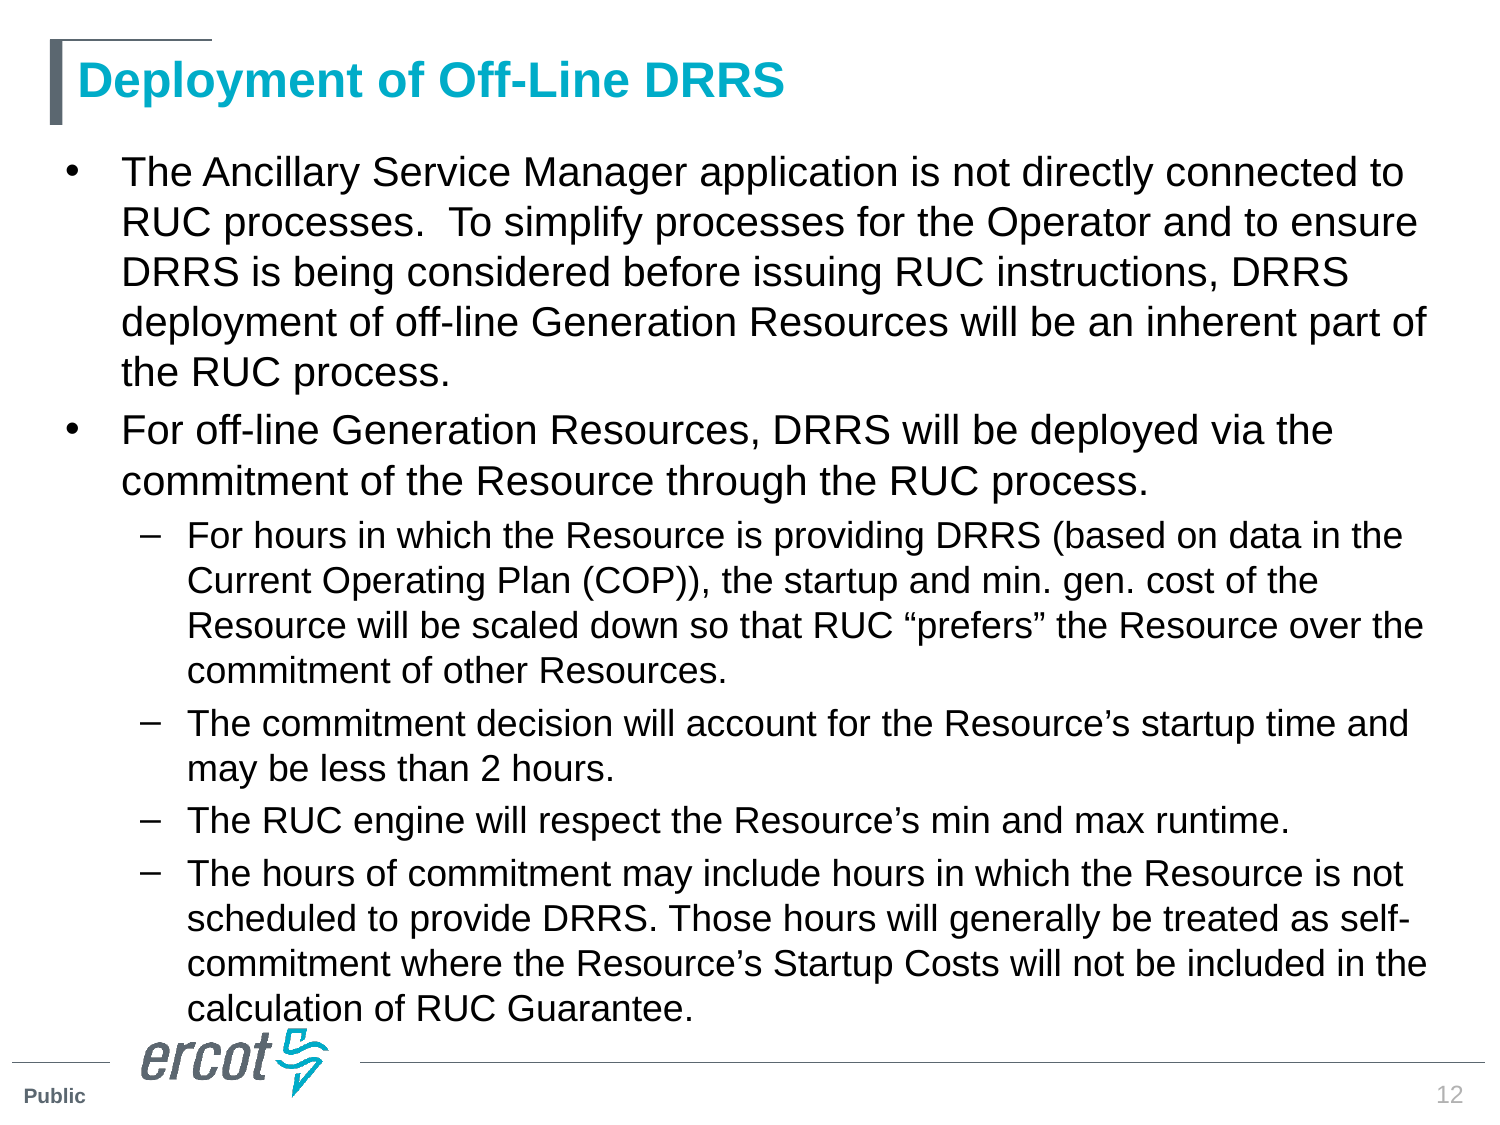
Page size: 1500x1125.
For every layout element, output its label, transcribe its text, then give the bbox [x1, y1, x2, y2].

slide_number 12 [1412, 1076, 1488, 1112]
list The Ancillary Service Manager application is not directly connected to RUC processes. To simplify processes for the Operator and to ensure DRRS is being considered before issuing RUC instructions, DRRS deployment of off-line Generation Resources will be an inherent part of the RUC process. For off-line Generation Resources, DRRS will be deployed via the commitment of the Resource through the RUC process. For hours in which the Resource is providing DRRS (based on data in the Current Operating Plan (COP)), the startup and min. gen. cost of the Resource will be scaled down so that RUC “prefers” the Resource over the commitment of other Resources. The commitment decision will account for the Resource’s startup time and may be less than 2 hours. The RUC engine will respect the Resource’s min and max runtime. The hours of commitment may include hours in which the Resource is not scheduled to provide DRRS. Those hours will generally be treated as self-commitment where the Resource’s Startup Costs will not be included in the calculation of RUC Guarantee. [50, 137, 1450, 1050]
title Deployment of Off-Line DRRS [62, 39, 1450, 137]
picture [137, 1050, 332, 1100]
